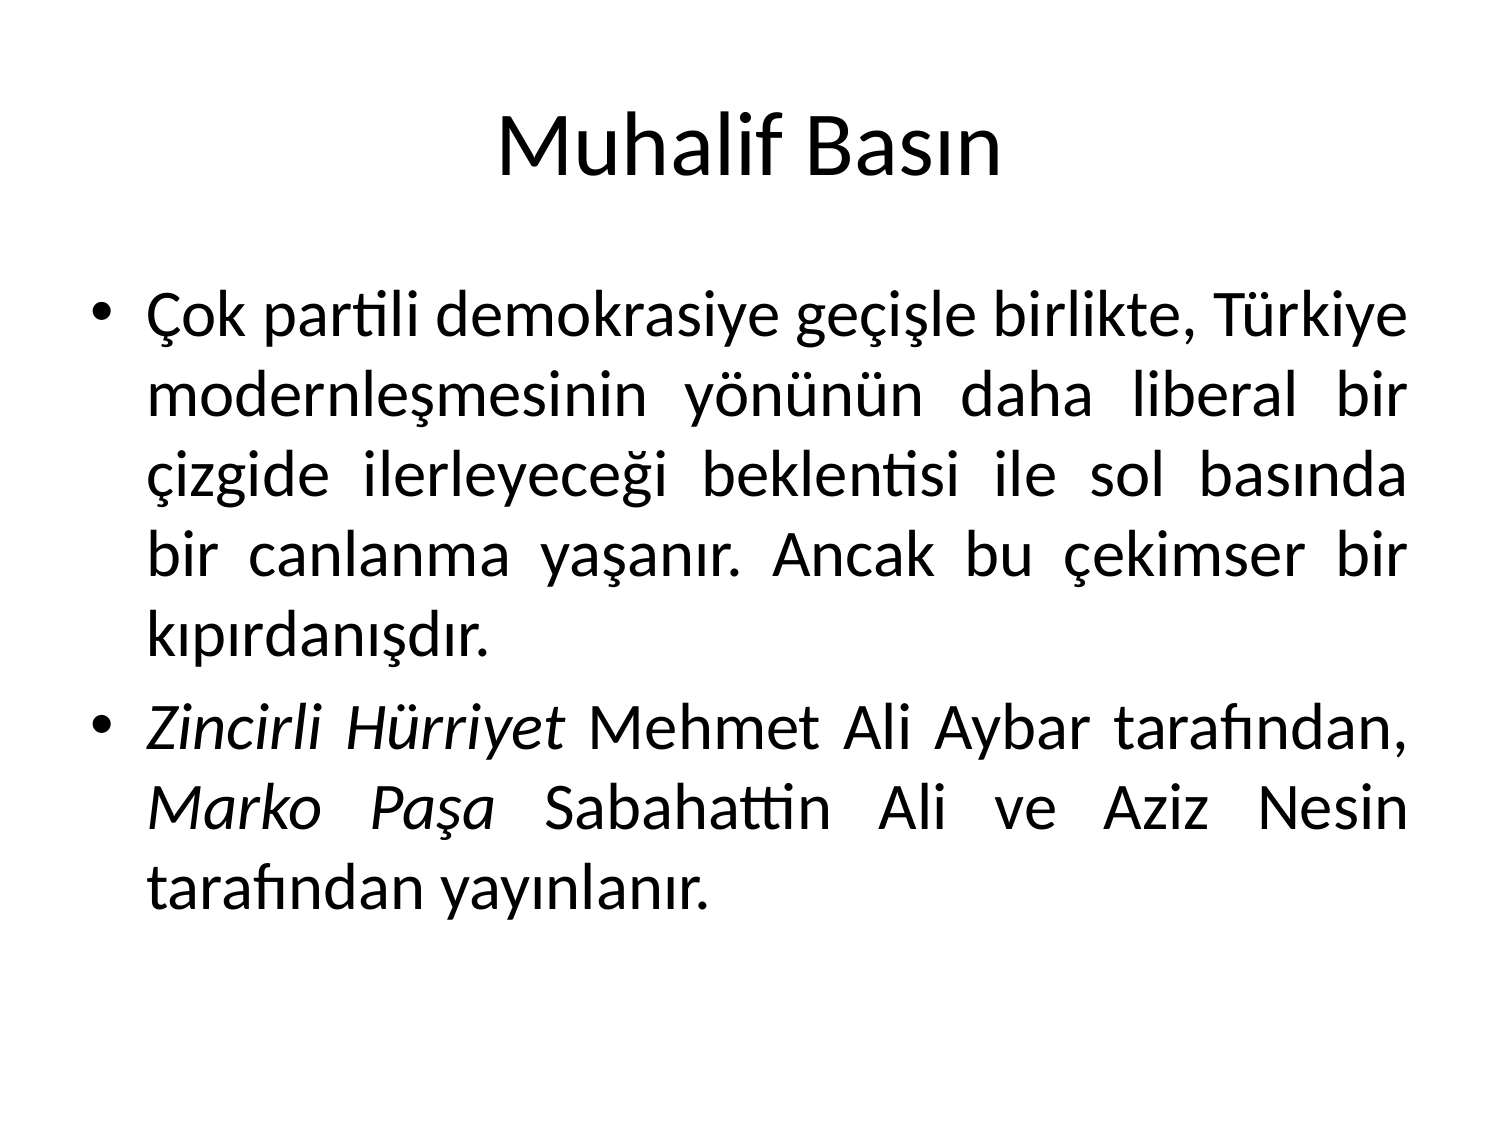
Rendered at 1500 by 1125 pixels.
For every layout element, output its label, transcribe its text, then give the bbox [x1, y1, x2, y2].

list Çok partili demokrasiye geçişle birlikte, Türkiye modernleşmesinin yönünün daha liberal bir çizgide ilerleyeceği beklentisi ile sol basında bir canlanma yaşanır. Ancak bu çekimser bir kıpırdanışdır. Zincirli Hürriyet Mehmet Ali Aybar tarafından, Marko Paşa Sabahattin Ali ve Aziz Nesin tarafından yayınlanır. [75, 262, 1425, 1005]
title Muhalif Basın [75, 45, 1425, 233]
